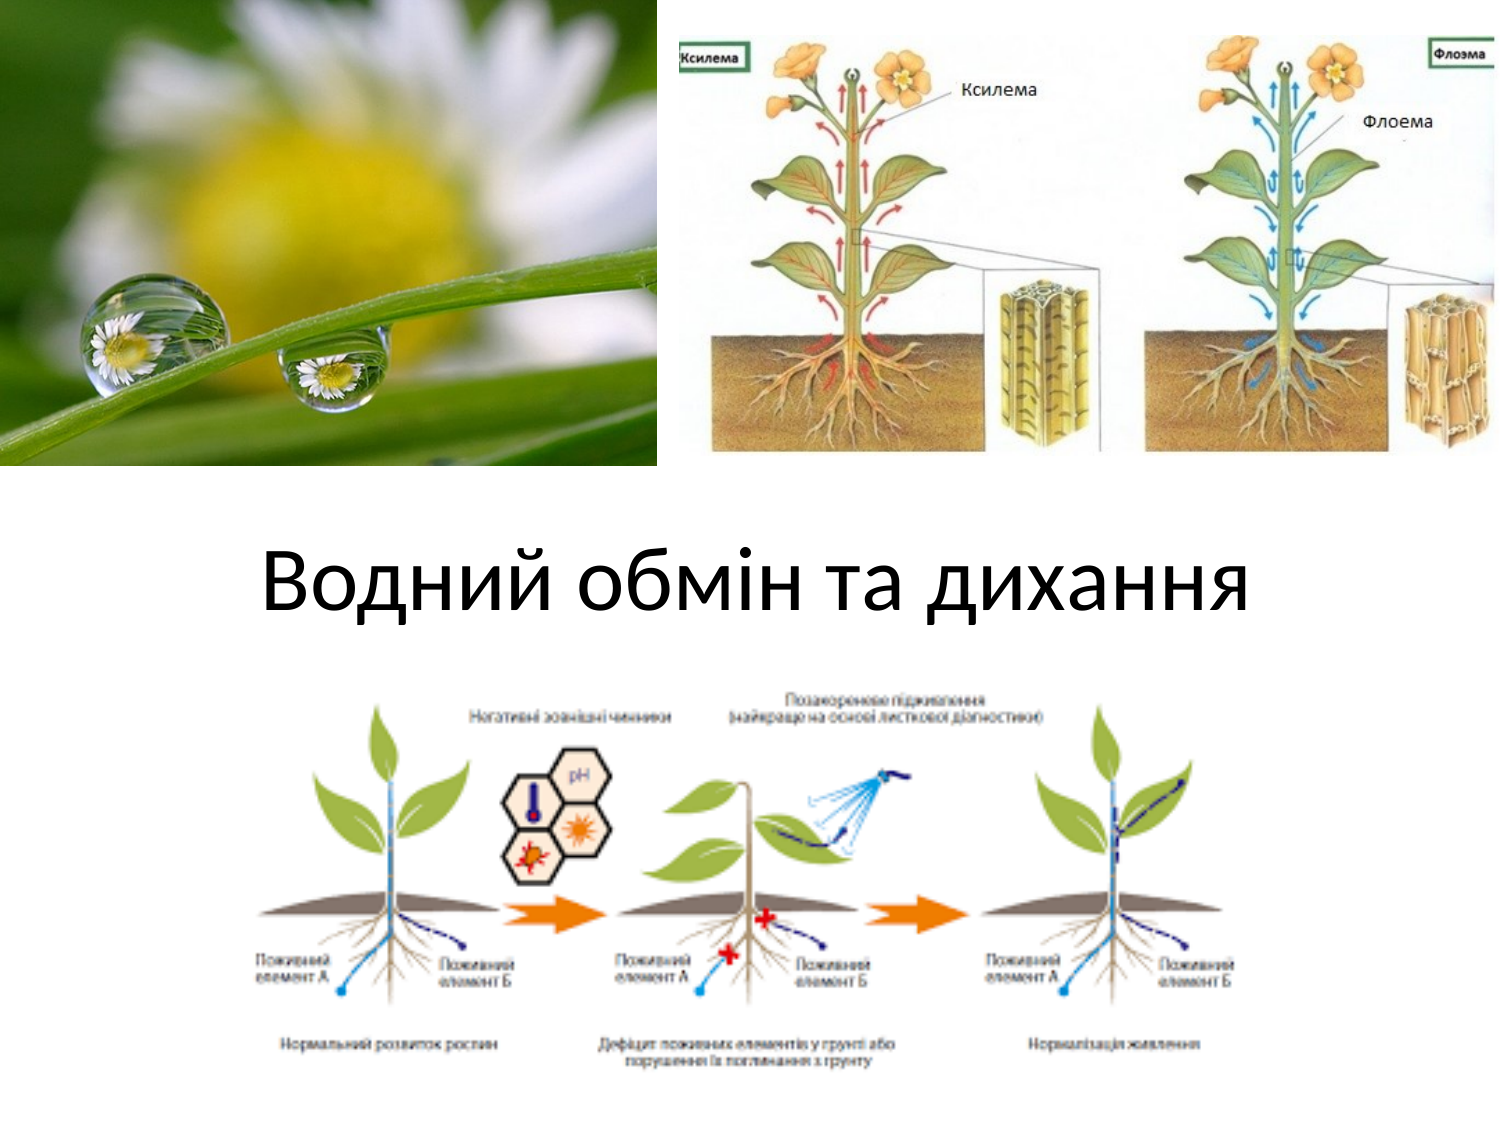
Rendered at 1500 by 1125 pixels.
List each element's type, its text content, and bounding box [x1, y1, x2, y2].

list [245, 679, 1244, 1078]
picture [0, 0, 657, 467]
title Водний обмін та дихання [82, 480, 1432, 668]
picture [679, 34, 1500, 456]
